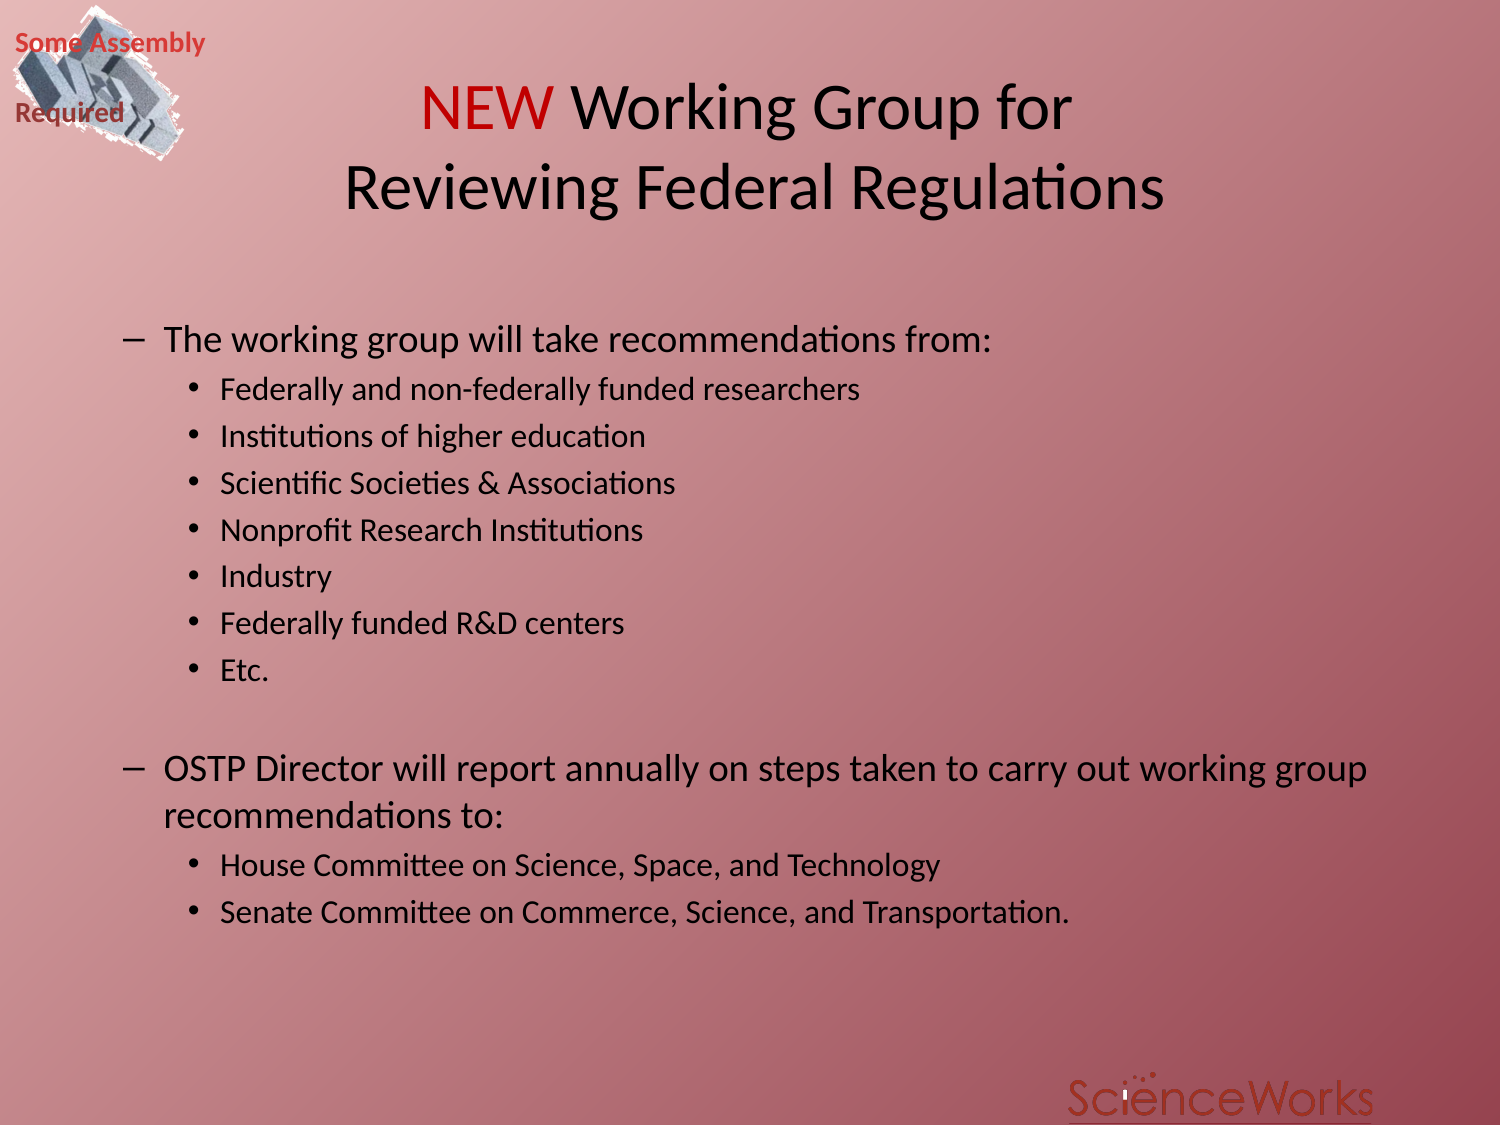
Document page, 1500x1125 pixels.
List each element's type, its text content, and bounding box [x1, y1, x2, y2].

picture [50, 110, 55, 119]
list The working group will take recommendations from: Federally and non-federally funded researchers Institutions of higher education Scientific Societies & Associations Nonprofit Research Institutions Industry Federally funded R&D centers Etc. OSTP Director will report annually on steps taken to carry out working group recommendations to: House Committee on Science, Space, and Technology Senate Committee on Commerce, Science, and Transportation. [43, 306, 1439, 942]
title NEW Working Group for Reviewing Federal Regulations [100, 64, 1410, 222]
picture [33, 40, 39, 49]
picture [1068, 1072, 1373, 1124]
picture [1, 0, 174, 160]
